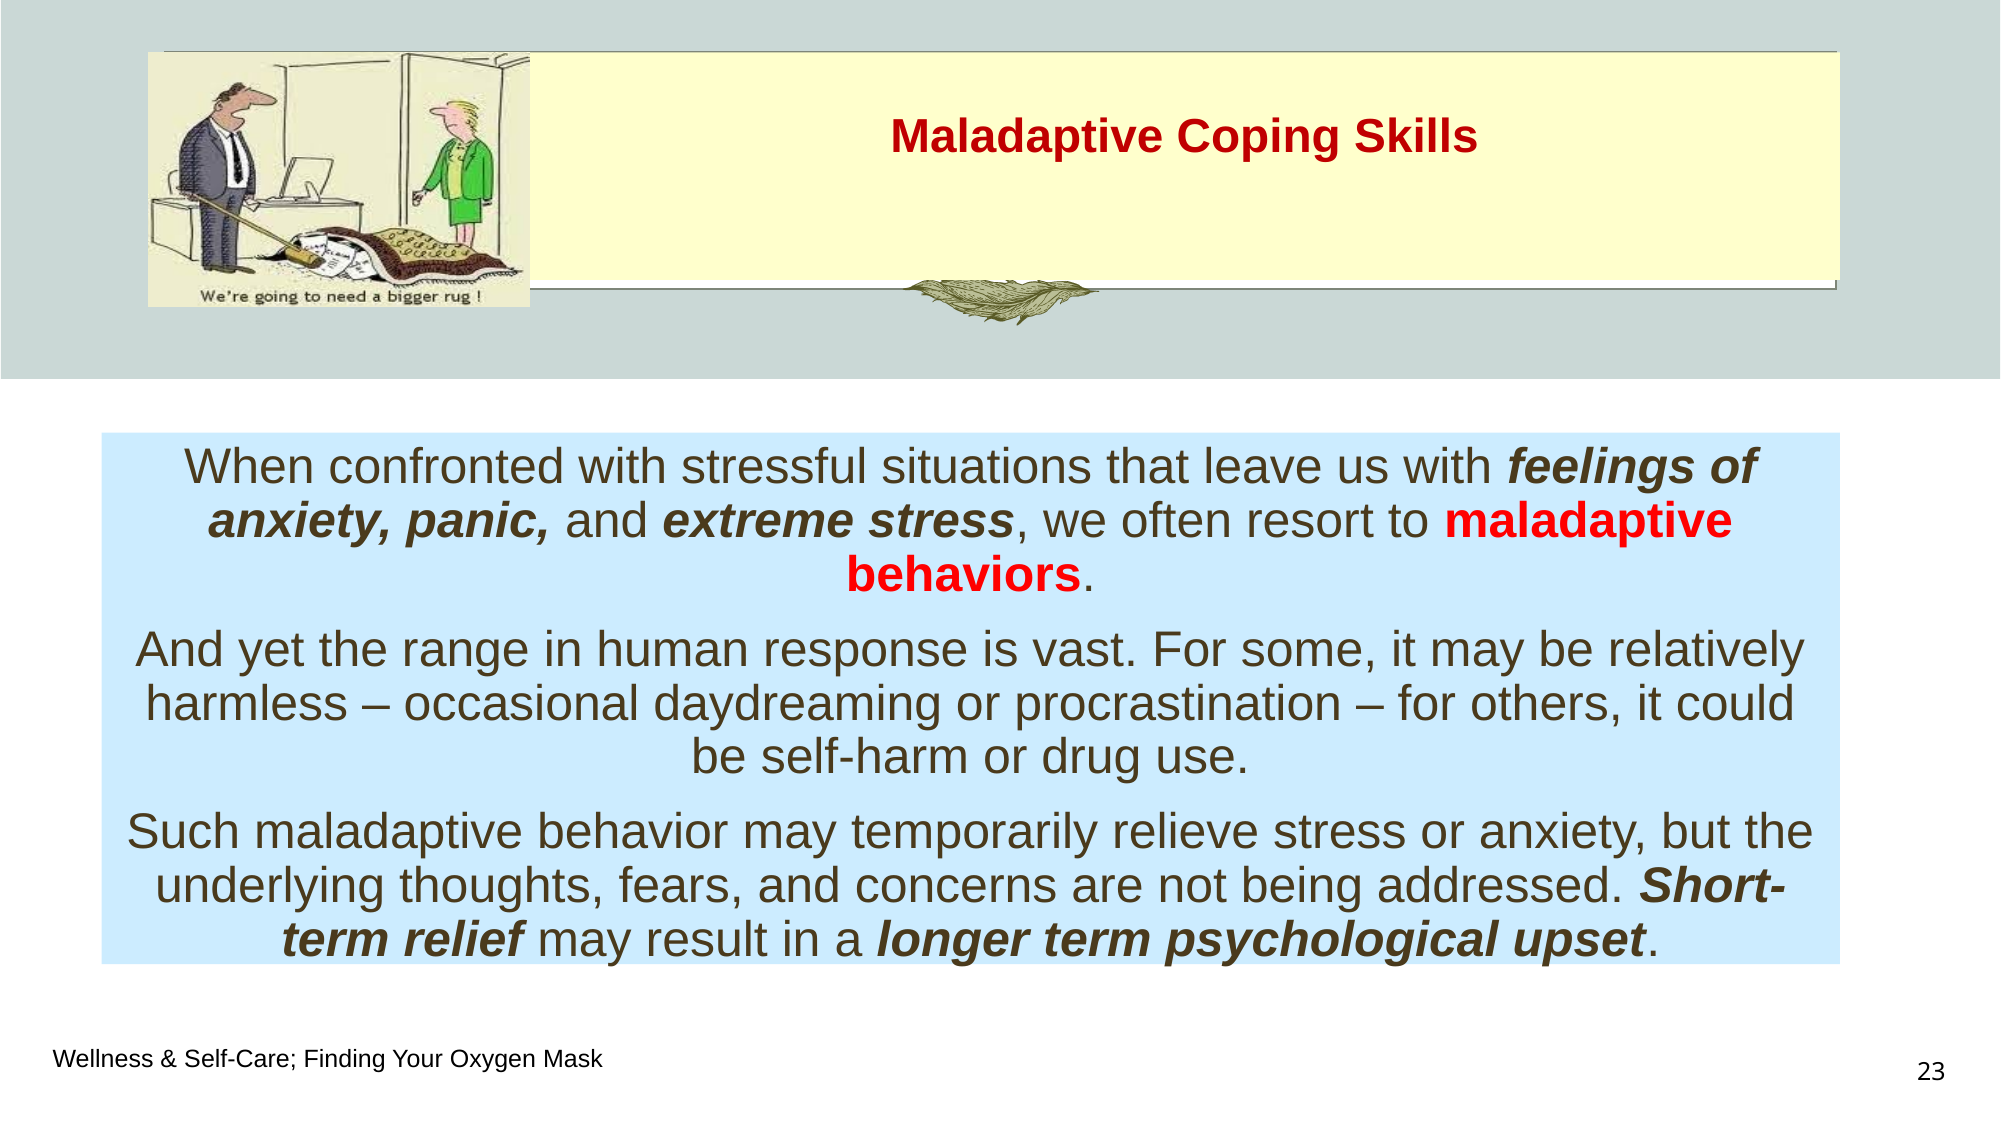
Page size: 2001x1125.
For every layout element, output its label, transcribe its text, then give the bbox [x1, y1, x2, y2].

list When confronted with stressful situations that leave us with feelings of anxiety, panic, and extreme stress, we often resort to maladaptive behaviors. And yet the range in human response is vast. For some, it may be relatively harmless – occasional daydreaming or procrastination – for others, it could be self-harm or drug use. Such maladaptive behavior may temporarily relieve stress or anxiety, but the underlying thoughts, fears, and concerns are not being addressed. Short-term relief may result in a longer term psychological upset. [101, 432, 1840, 965]
footer Wellness & Self-Care; Finding Your Oxygen Mask [37, 1042, 713, 1103]
slide_number 23 [1510, 1042, 1961, 1103]
picture [148, 52, 530, 307]
title Maladaptive Coping Skills [530, 52, 1840, 280]
picture [901, 280, 1100, 326]
